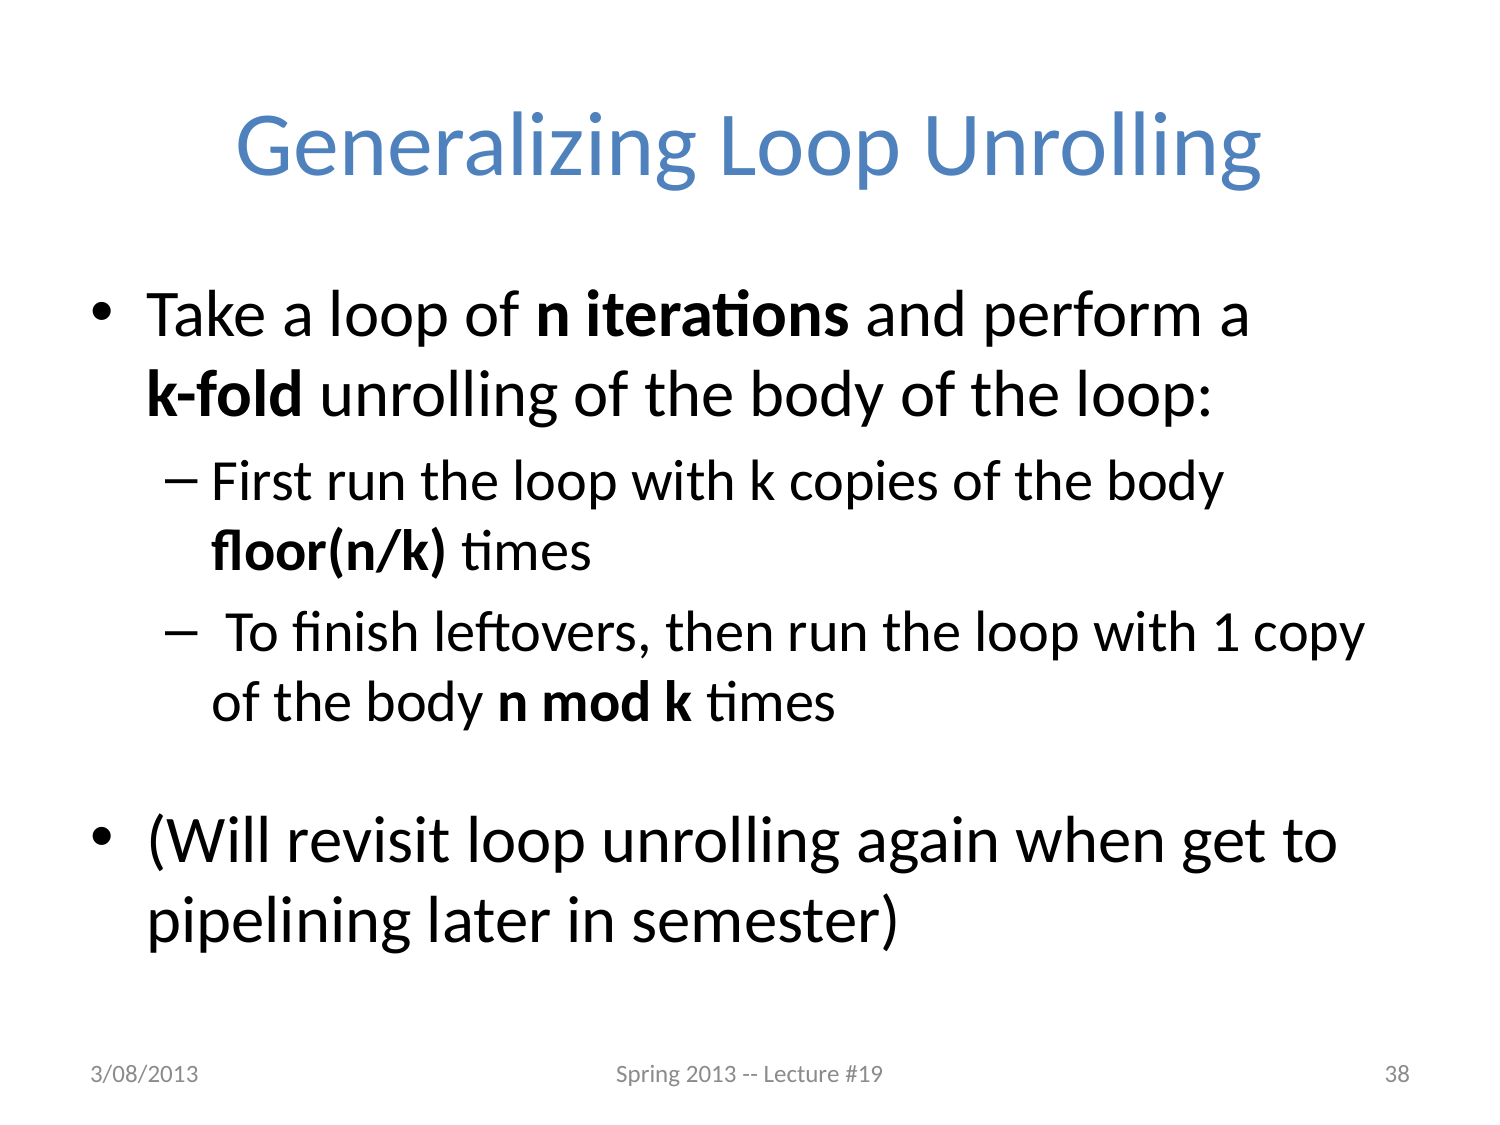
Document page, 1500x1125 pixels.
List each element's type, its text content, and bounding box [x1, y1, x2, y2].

footer Spring 2013 -- Lecture #19 [512, 1042, 988, 1103]
list Take a loop of n iterations and perform a k-fold unrolling of the body of the loop: First run the loop with k copies of the body floor(n/k) times To finish leftovers, then run the loop with 1 copy of the body n mod k times (Will revisit loop unrolling again when get to pipelining later in semester) [75, 262, 1425, 1073]
slide_number 38 [1074, 1042, 1425, 1103]
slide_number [75, 1042, 425, 1103]
title Generalizing Loop Unrolling [75, 45, 1425, 233]
